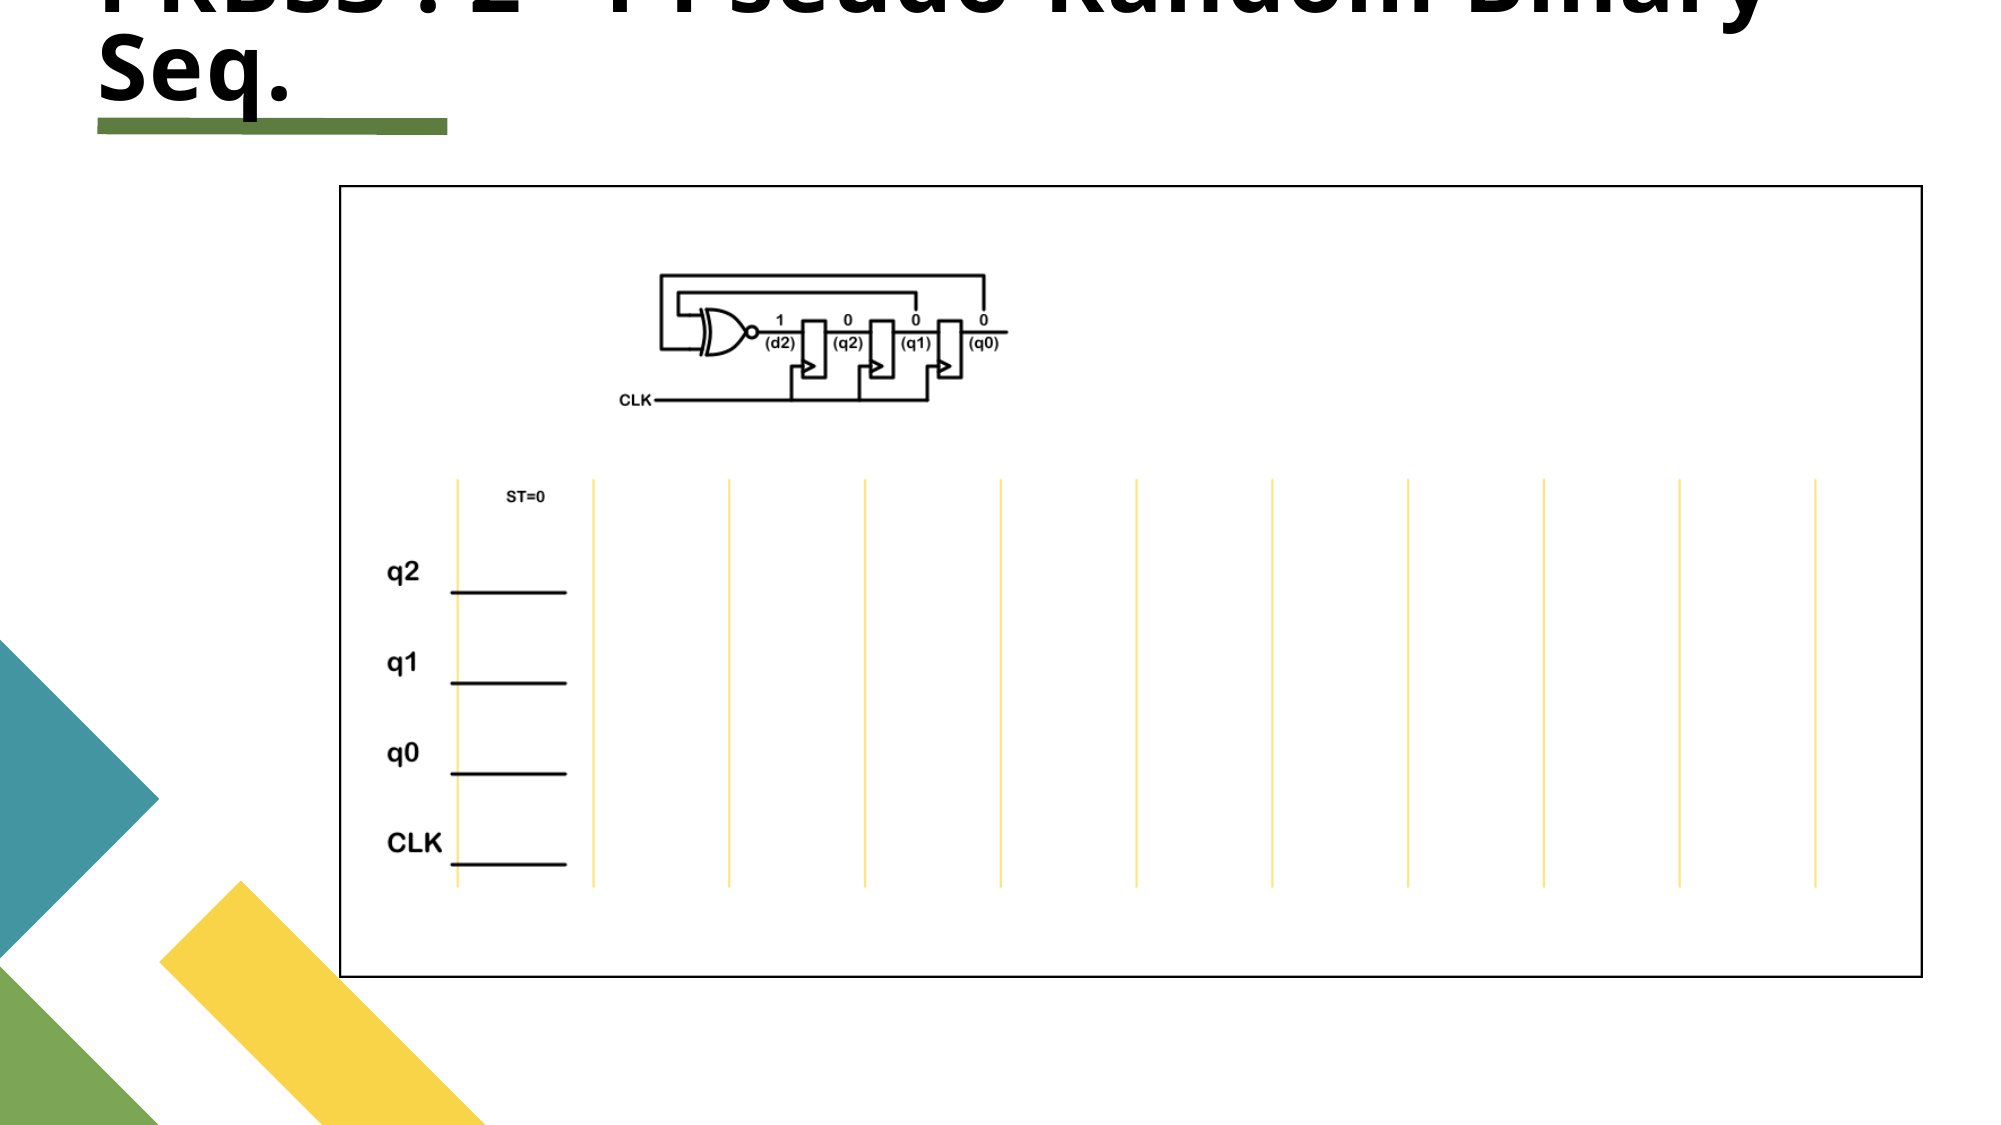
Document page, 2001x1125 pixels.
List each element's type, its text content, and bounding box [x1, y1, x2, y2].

picture [339, 185, 1923, 978]
title PRBS3 : 23-1 Pseudo-Random Binary Seq. [97, 16, 1980, 118]
